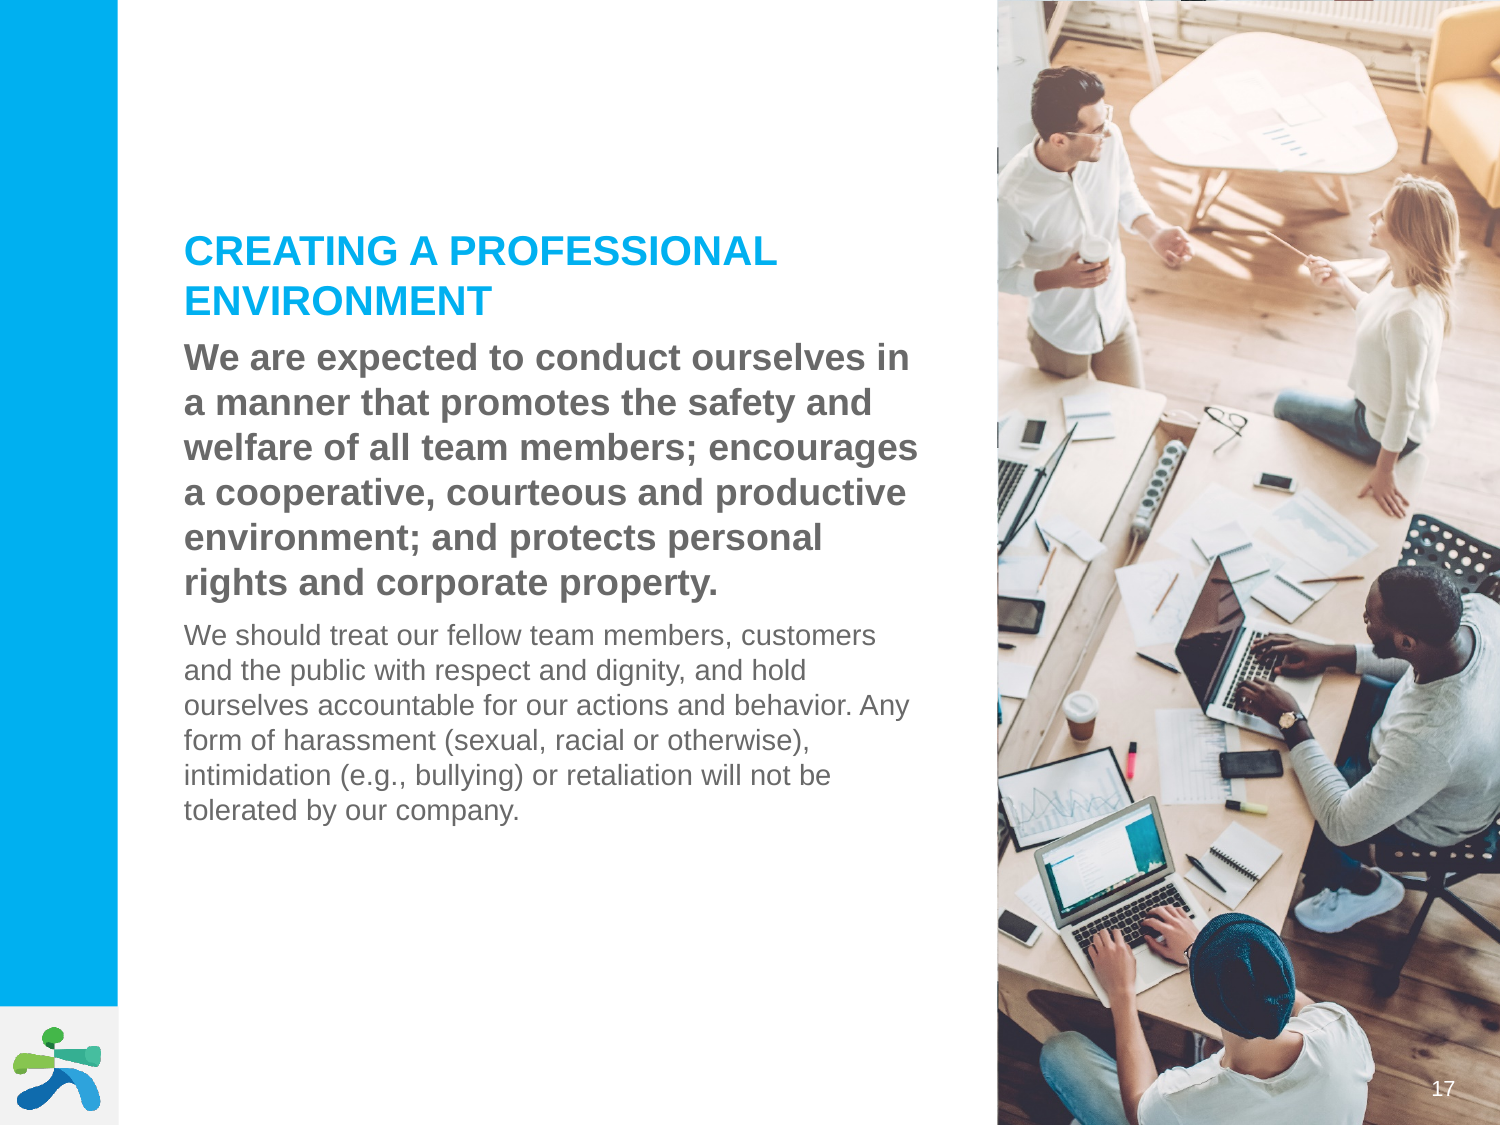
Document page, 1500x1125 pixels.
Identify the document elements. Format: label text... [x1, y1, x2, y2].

picture [997, 0, 1500, 1125]
list CREATING A PROFESSIONAL ENVIRONMENT We are expected to conduct ourselves in a manner that promotes the safety and welfare of all team members; encourages a cooperative, courteous and productive environment; and protects personal rights and corporate property. We should treat our fellow team members, customers and the public with respect and dignity, and hold ourselves accountable for our actions and behavior. Any form of harassment (sexual, racial or otherwise), intimidation (e.g., bullying) or retaliation will not be tolerated by our company. [168, 216, 939, 1008]
picture [13, 1027, 101, 1111]
